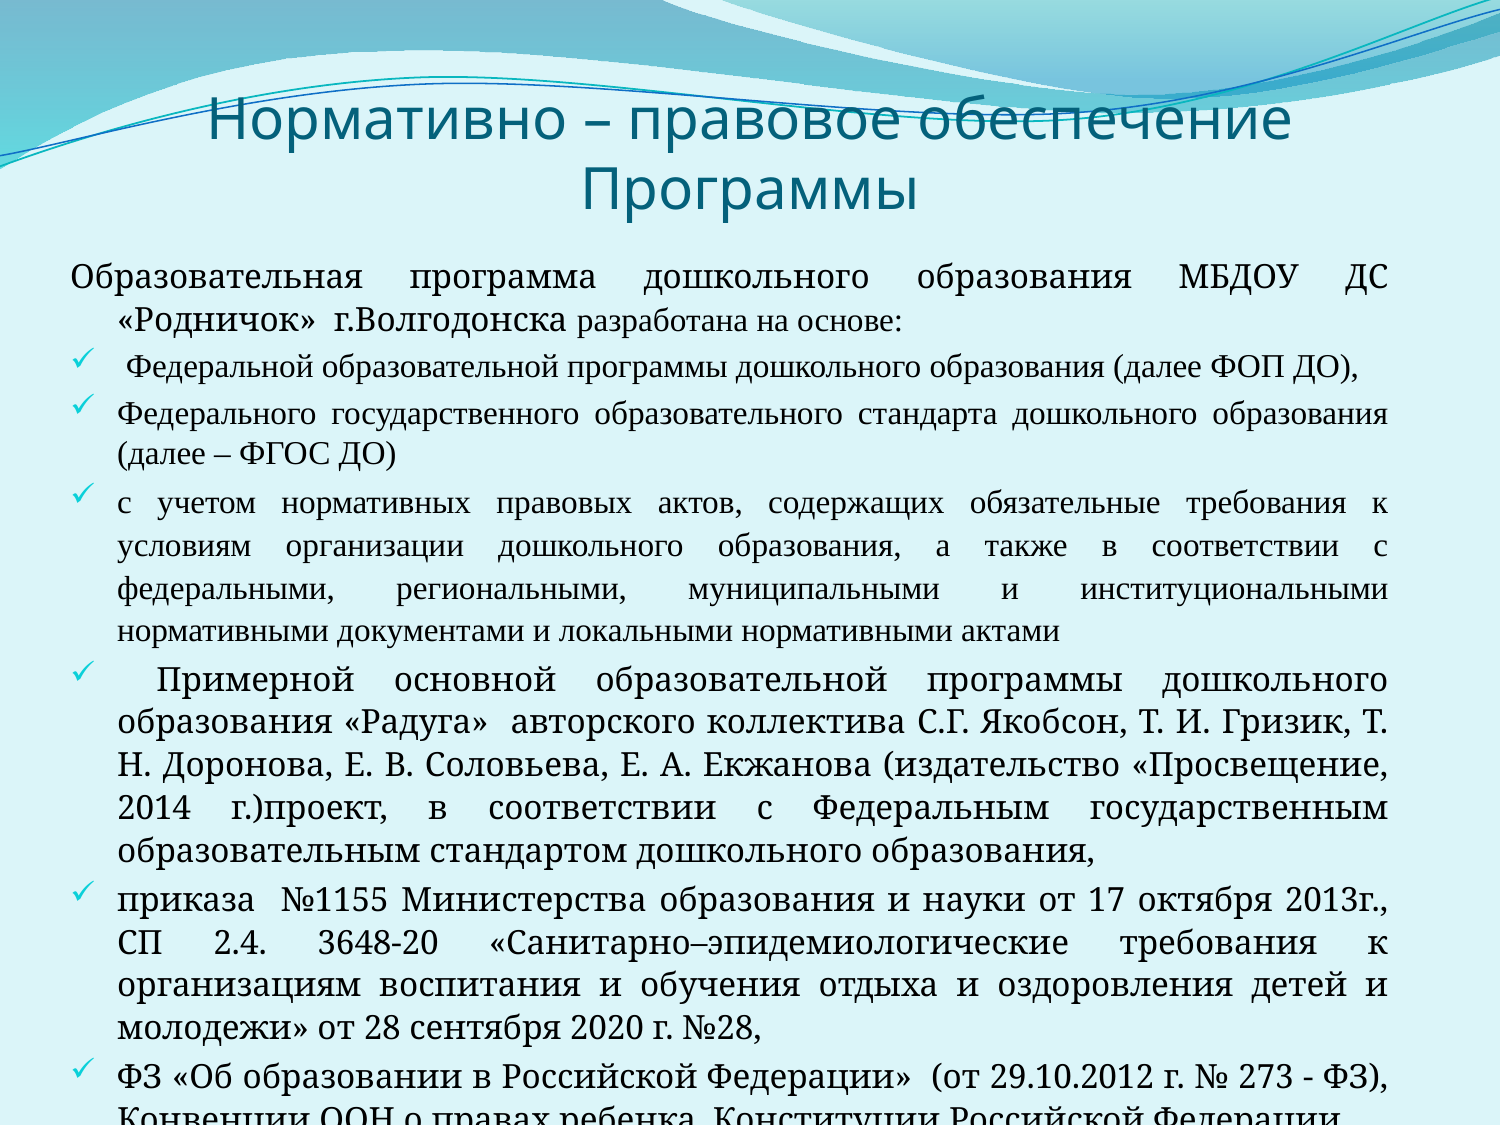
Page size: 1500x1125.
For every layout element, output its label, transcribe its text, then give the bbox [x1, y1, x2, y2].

title Нормативно – правовое обеспечение Программы [75, 35, 1425, 222]
list Образовательная программа дошкольного образования МБДОУ ДС «Родничок» г.Волгодонска разработана на основе: Федеральной образовательной программы дошкольного образования (далее ФОП ДО), Федерального государственного образовательного стандарта дошкольного образования (далее – ФГОС ДО) с учетом нормативных правовых актов, содержащих обязательные требования к условиям организации дошкольного образования, а также в соответствии с федеральными, региональными, муниципальными и институциональными нормативными документами и локальными нормативными актами Примерной основной образовательной программы дошкольного образования «Радуга» авторского коллектива С.Г. Якобсон, Т. И. Гризик, Т. Н. Доронова, Е. В. Соловьева, Е. А. Екжанова (издательство «Просвещение, 2014 г.)проект, в соответствии с Федеральным государственным образовательным стандартом дошкольного образования, приказа №1155 Министерства образования и науки от 17 октября 2013г., СП 2.4. 3648-20 «Санитарно–эпидемиологические требования к организациям воспитания и обучения отдыха и оздоровления детей и молодежи» от 28 сентября 2020 г. №28, ФЗ «Об образовании в Российской Федерации» (от 29.10.2012 г. № 273 - ФЗ), Конвенции ООН о правах ребенка, Конституции Российской Федерации [55, 245, 1406, 1026]
